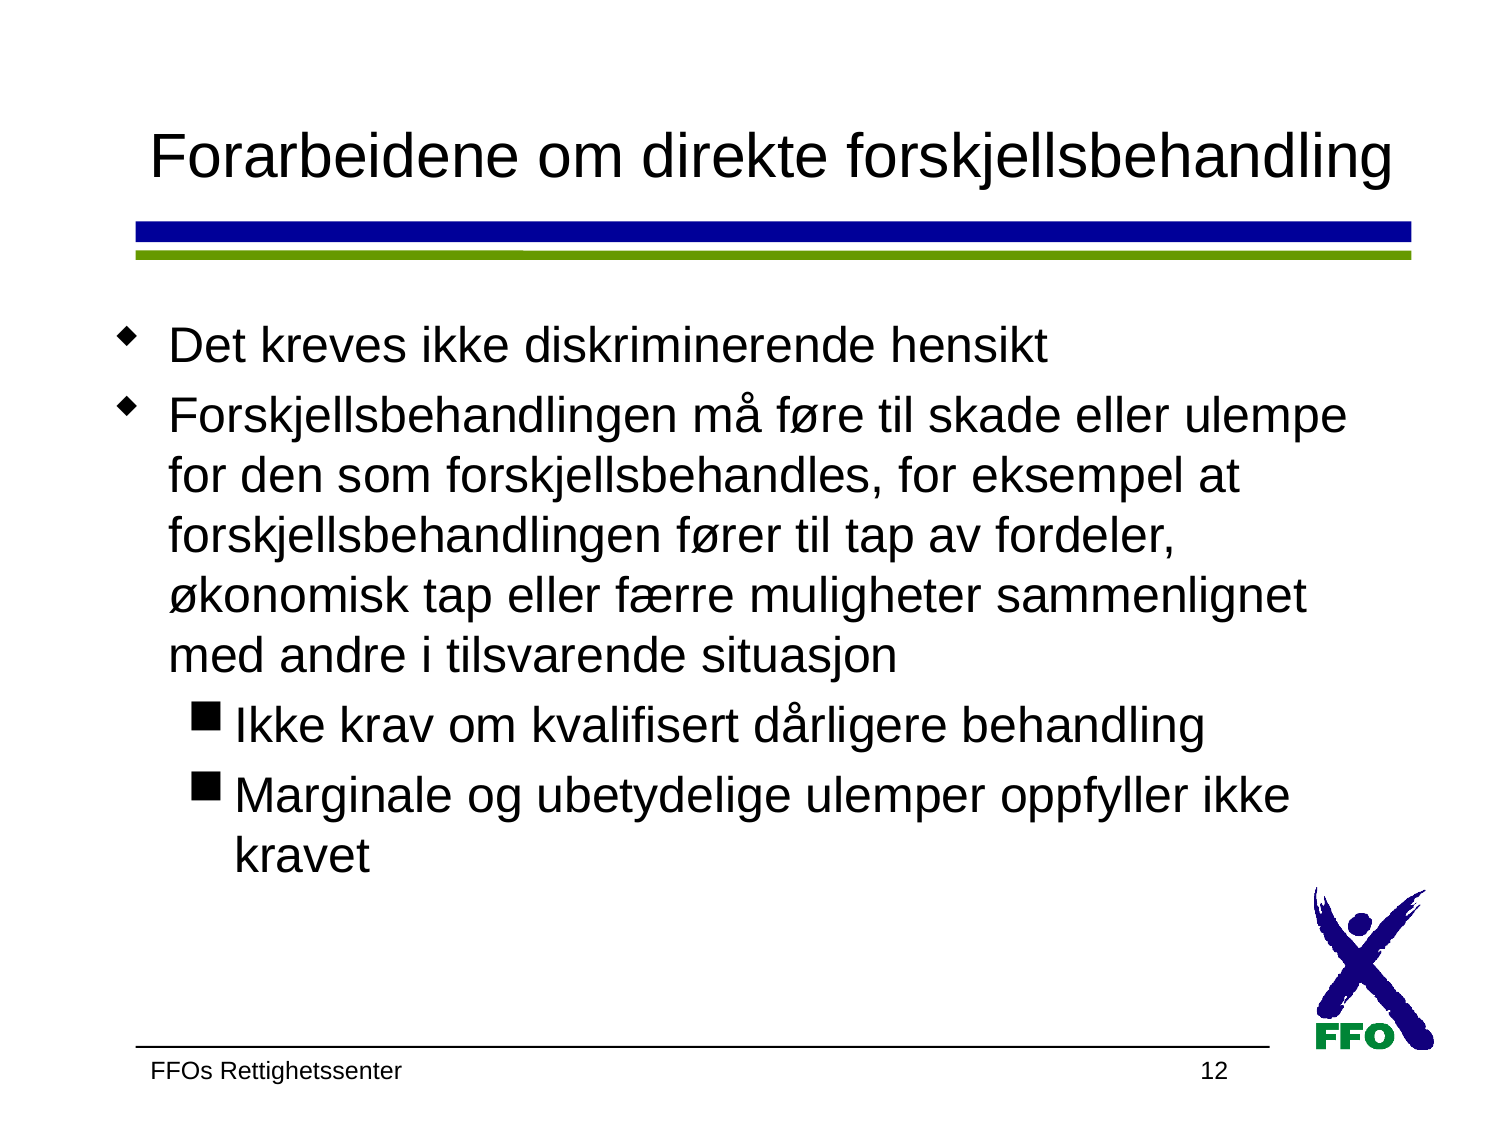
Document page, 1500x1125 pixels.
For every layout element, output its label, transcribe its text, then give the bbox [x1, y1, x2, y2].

picture [1314, 887, 1434, 1050]
list Det kreves ikke diskriminerende hensikt Forskjellsbehandlingen må føre til skade eller ulempe for den som forskjellsbehandles, for eksempel at forskjellsbehandlingen fører til tap av fordeler, økonomisk tap eller færre muligheter sammenlignet med andre i tilsvarende situasjon Ikke krav om kvalifisert dårligere behandling Marginale og ubetydelige ulemper oppfyller ikke kravet [97, 305, 1403, 1026]
title Forarbeidene om direkte forskjellsbehandling [134, 82, 1422, 236]
